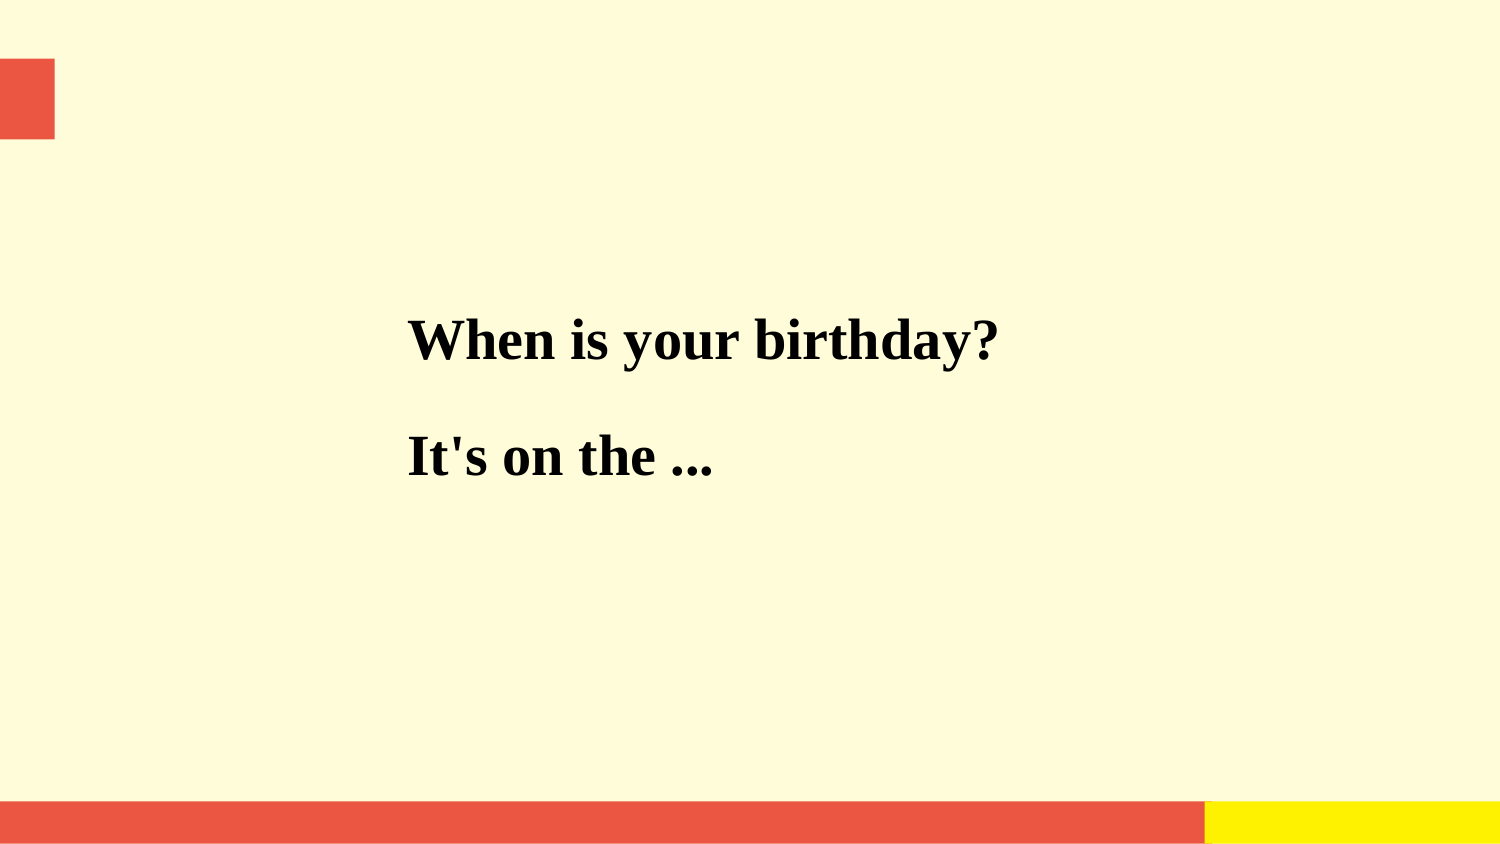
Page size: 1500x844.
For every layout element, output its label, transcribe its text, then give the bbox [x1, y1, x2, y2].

text_box When is your birthday? It's on the ... [392, 233, 1260, 510]
